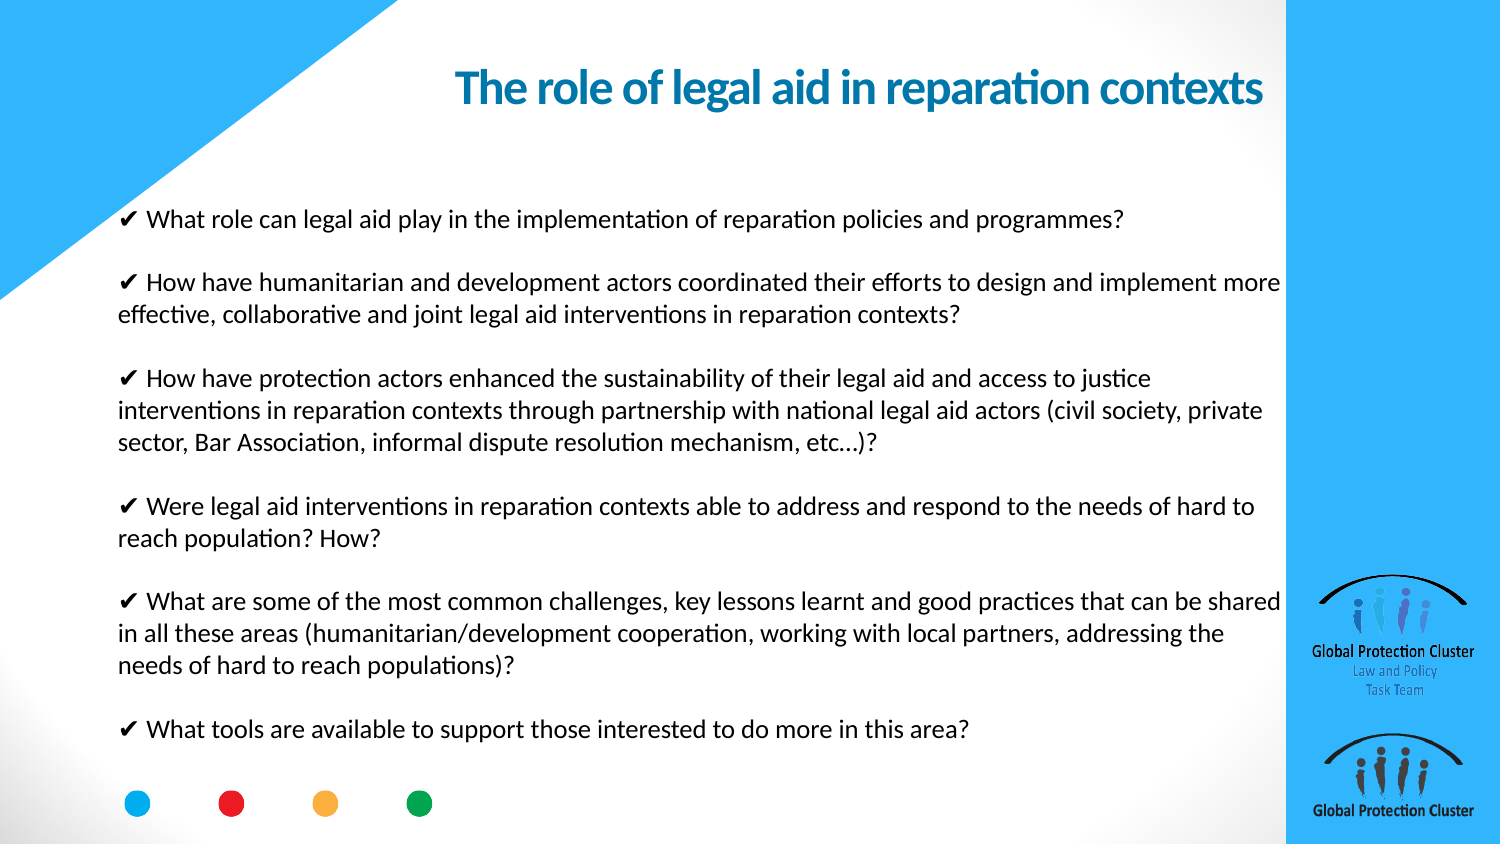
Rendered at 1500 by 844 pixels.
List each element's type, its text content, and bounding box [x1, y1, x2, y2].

picture [1302, 721, 1485, 843]
picture [142, 0, 1286, 194]
picture [1304, 569, 1483, 705]
title The role of legal aid in reparation contexts [103, 44, 1279, 131]
picture [0, 224, 1286, 844]
text_box ✔ What role can legal aid play in the implementation of reparation policies and programmes? ✔ How have humanitarian and development actors coordinated their efforts to design and implement more effective, collaborative and joint legal aid interventions in reparation contexts? ✔ How have protection actors enhanced the sustainability of their legal aid and access to justice interventions in reparation contexts through partnership with national legal aid actors (civil society, private sector, Bar Association, informal dispute resolution mechanism, etc…)? ✔ Were legal aid interventions in reparation contexts able to address and respond to the needs of hard to reach population? How? ✔ What are some of the most common challenges, key lessons learnt and good practices that can be shared in all these areas (humanitarian/development cooperation, working with local partners, addressing the needs of hard to reach populations)? ✔ What tools are available to support those interested to do more in this area? [103, 194, 1306, 752]
